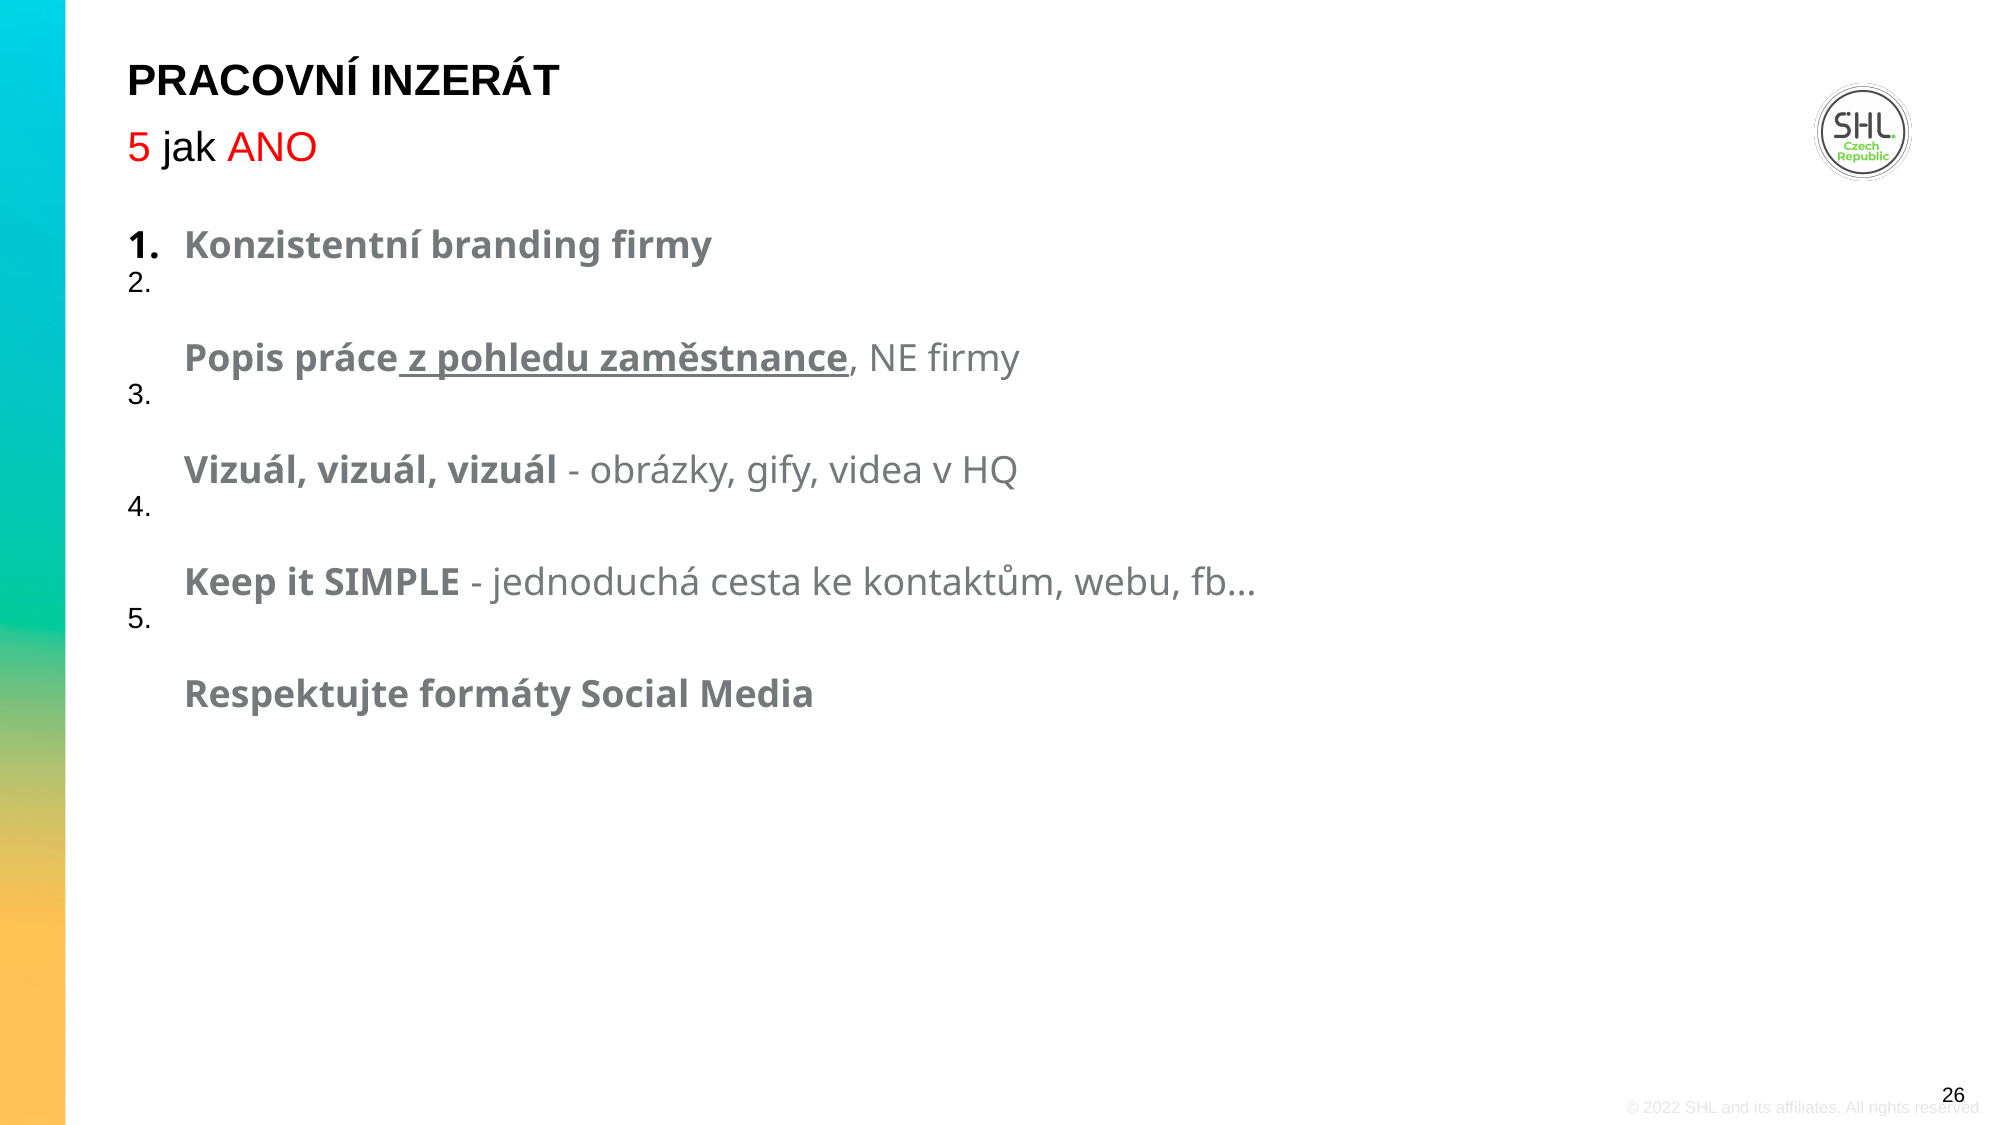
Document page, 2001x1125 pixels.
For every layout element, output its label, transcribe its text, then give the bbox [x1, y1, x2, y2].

picture [0, 0, 2001, 1125]
list PRACOVNÍ INZERÁT [112, 44, 869, 112]
list Konzistentní branding firmy Popis práce z pohledu zaměstnance, NE firmy Vizuál, vizuál, vizuál - obrázky, gify, videa v HQ Keep it SIMPLE - jednoduchá cesta ke kontaktům, webu, fb… Respektujte formáty Social Media [112, 207, 1890, 1029]
list 5 jak ANO [112, 112, 869, 187]
